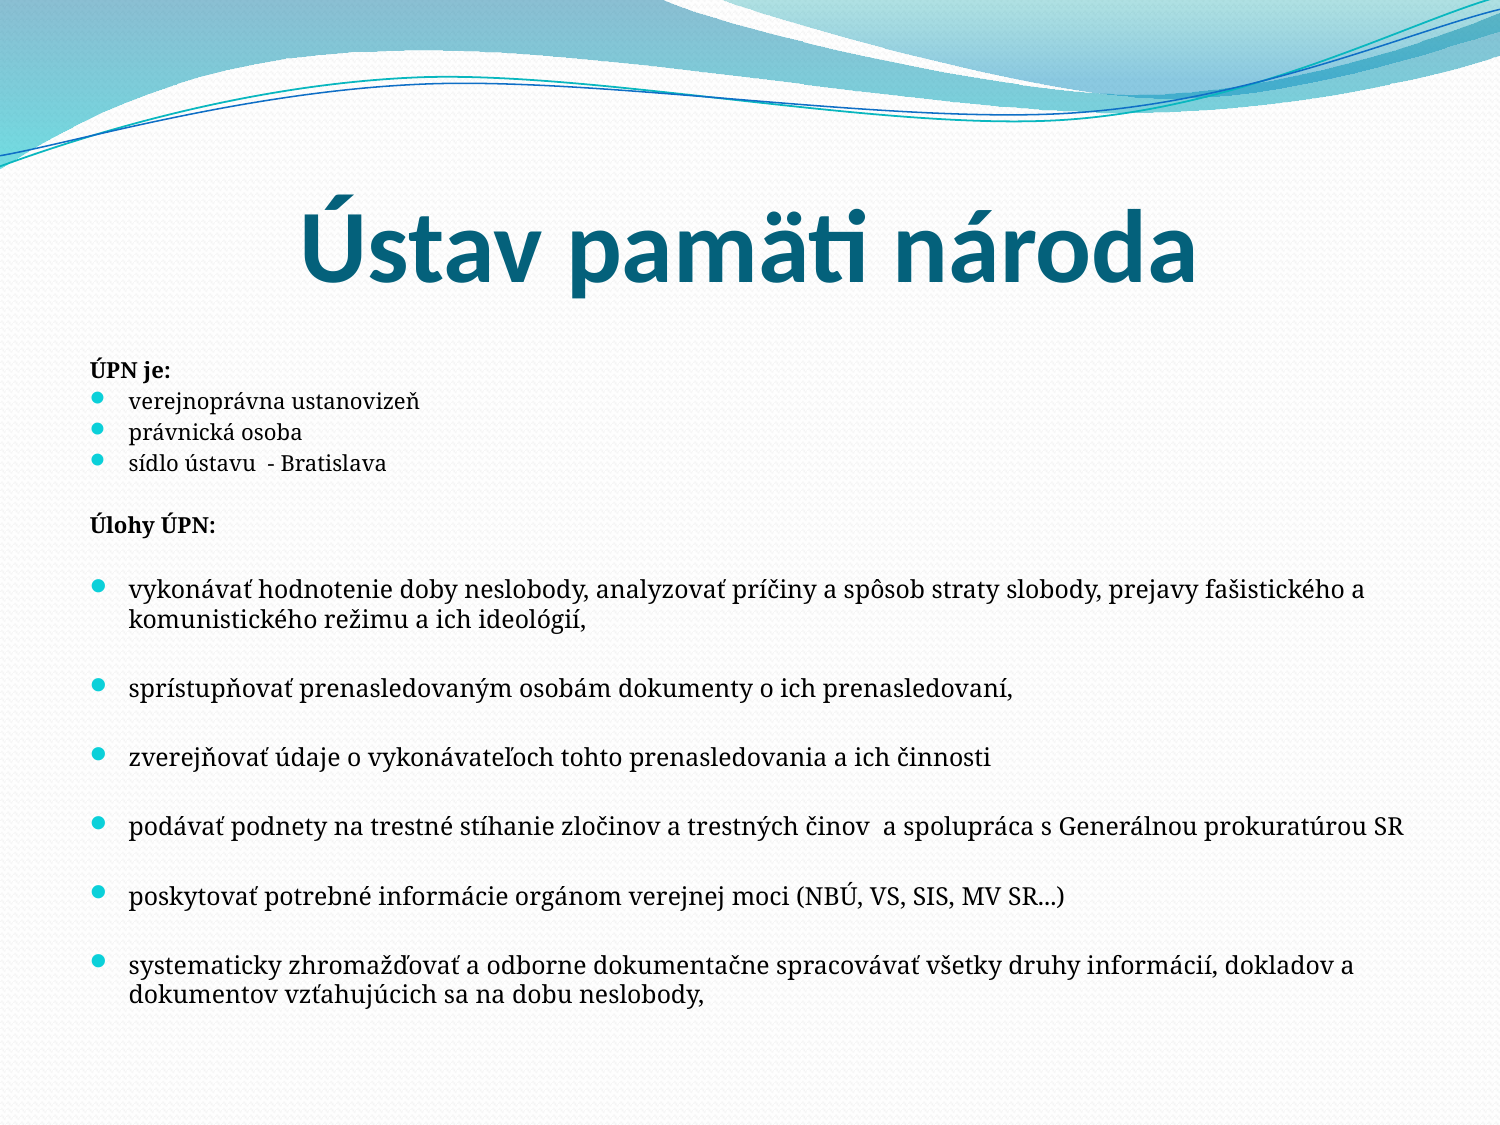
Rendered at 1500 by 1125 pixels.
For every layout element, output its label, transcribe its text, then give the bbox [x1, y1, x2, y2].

title Ústav pamäti národa [75, 115, 1425, 303]
list ÚPN je: verejnoprávna ustanovizeň právnická osoba sídlo ústavu - Bratislava Úlohy ÚPN: vykonávať hodnotenie doby neslobody, analyzovať príčiny a spôsob straty slobody, prejavy fašistického a komunistického režimu a ich ideológií, sprístupňovať prenasledovaným osobám dokumenty o ich prenasledovaní, zverejňovať údaje o vykonávateľoch tohto prenasledovania a ich činnosti podávať podnety na trestné stíhanie zločinov a trestných činov a spolupráca s Generálnou prokuratúrou SR poskytovať potrebné informácie orgánom verejnej moci (NBÚ, VS, SIS, MV SR...) systematicky zhromažďovať a odborne dokumentačne spracovávať všetky druhy informácií, dokladov a dokumentov vzťahujúcich sa na dobu neslobody, [75, 317, 1425, 1038]
